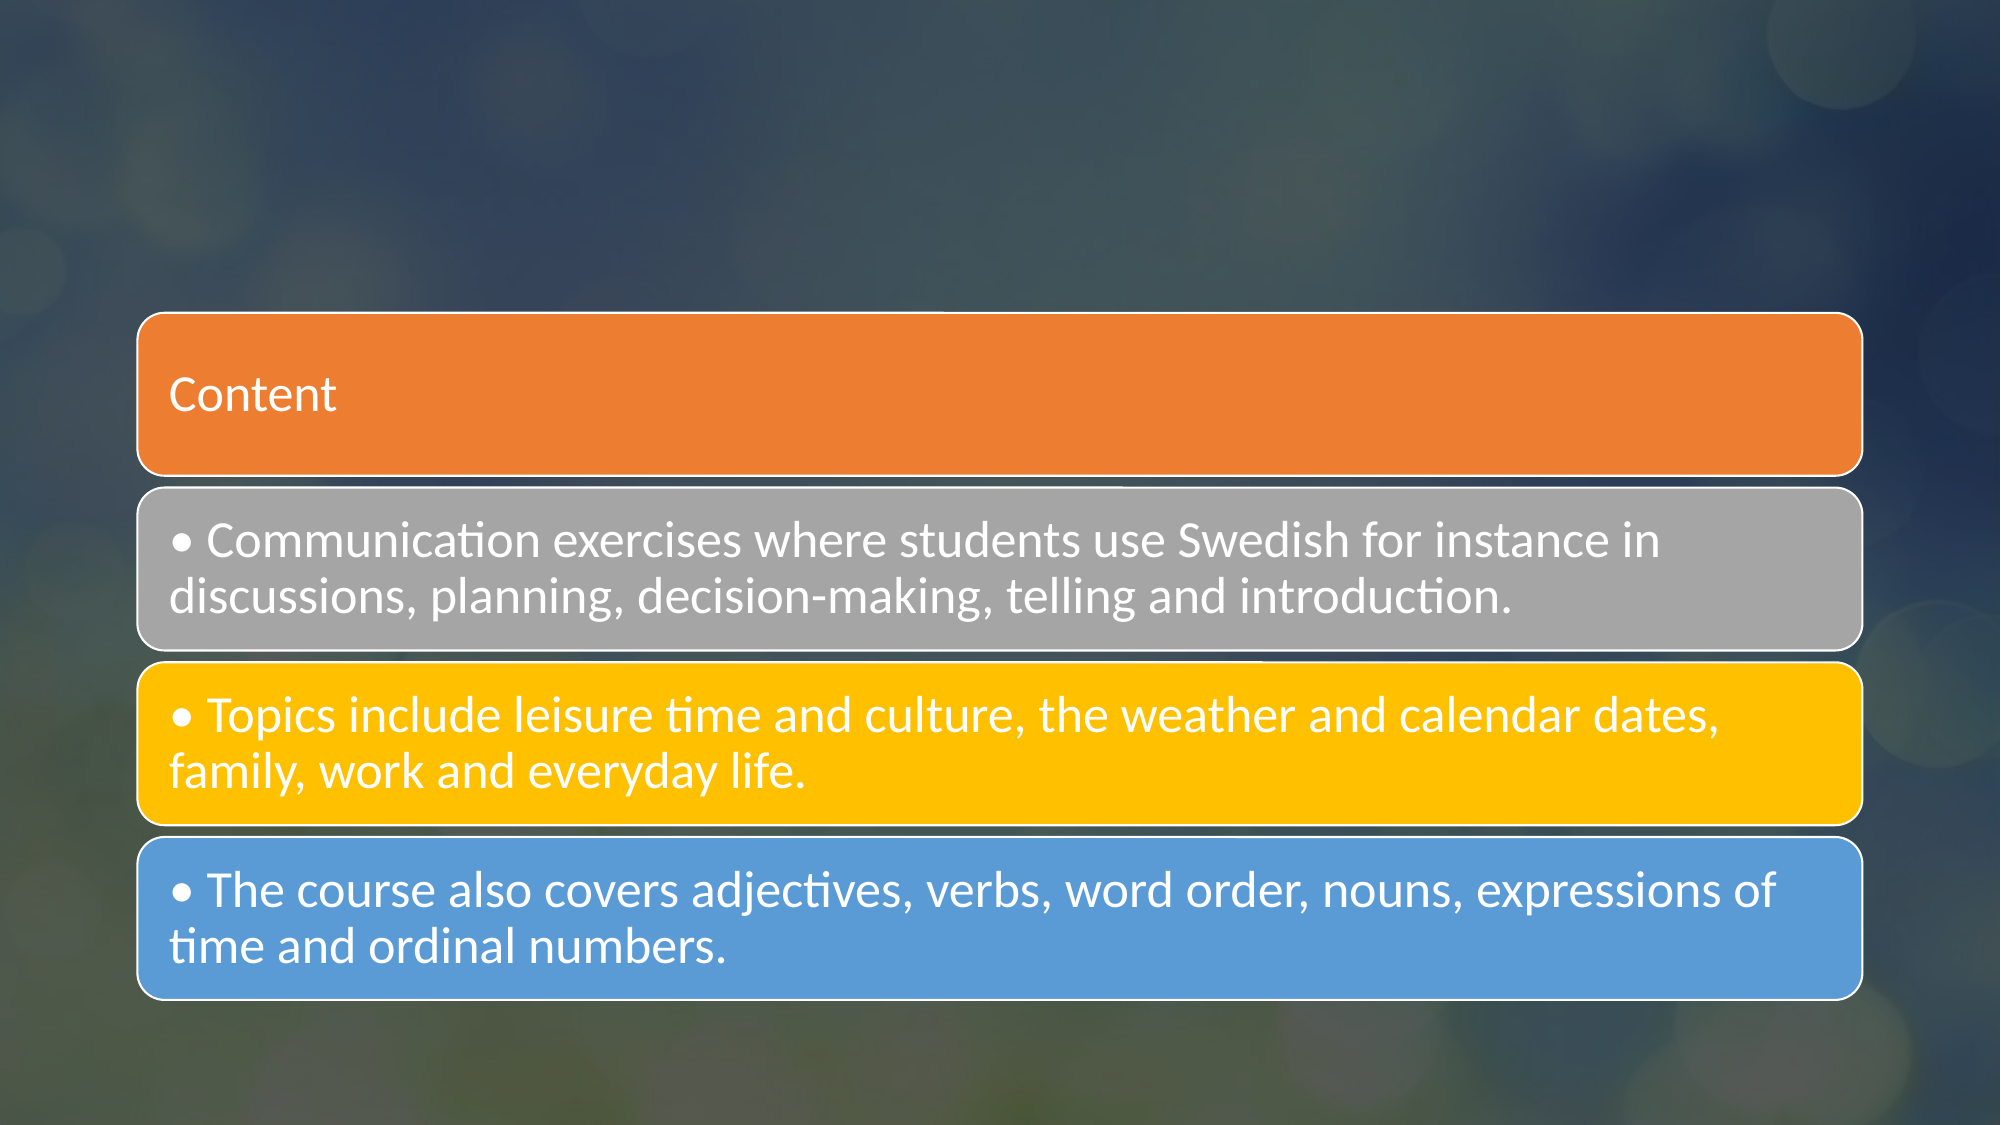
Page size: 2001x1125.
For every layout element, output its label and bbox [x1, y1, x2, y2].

picture [0, 0, 2000, 1125]
text_box [137, 299, 1863, 1014]
